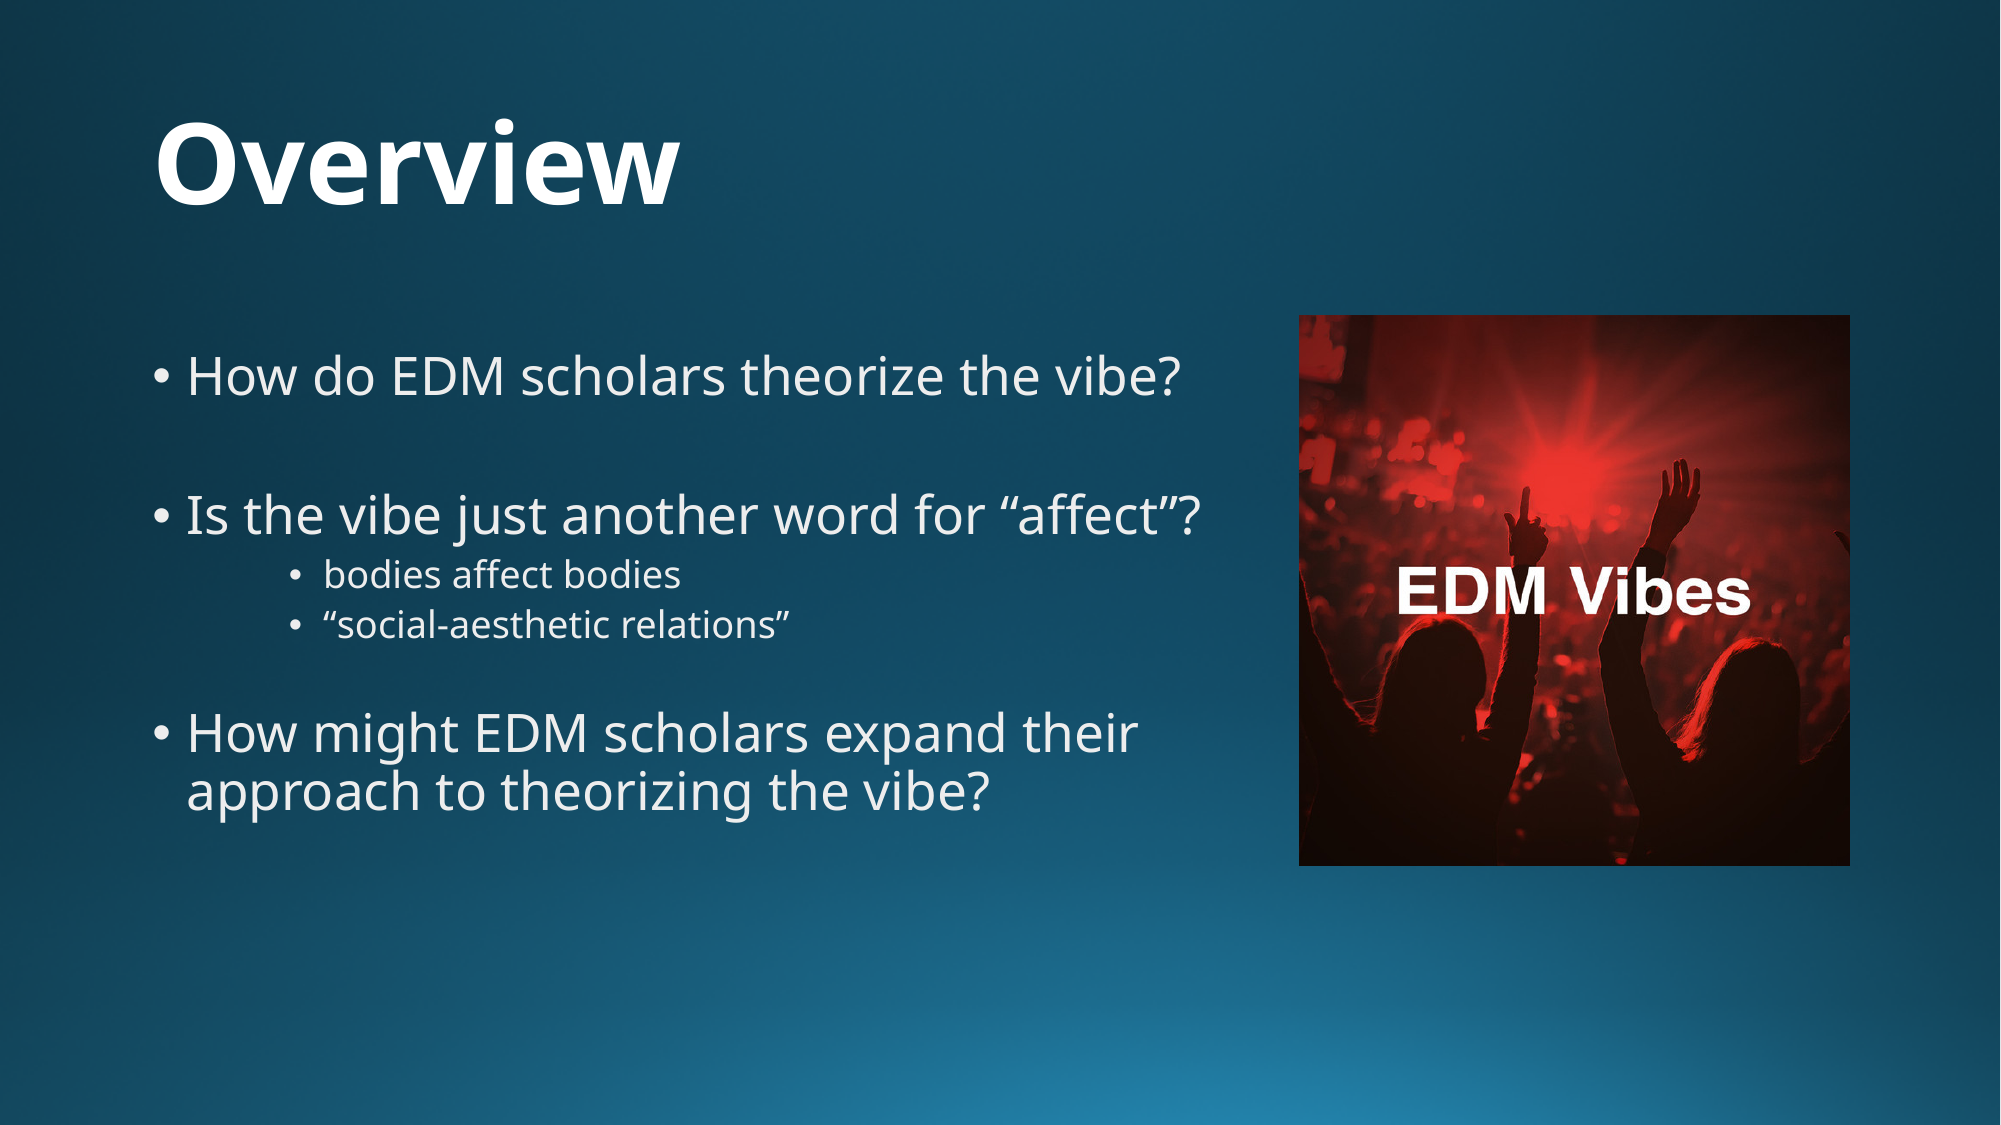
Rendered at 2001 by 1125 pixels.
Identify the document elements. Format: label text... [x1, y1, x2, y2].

list How do EDM scholars theorize the vibe? Is the vibe just another word for “affect”? bodies affect bodies “social-aesthetic relations” How might EDM scholars expand their approach to theorizing the vibe? [137, 342, 1227, 909]
picture [0, 0, 2001, 1125]
title Overview [137, 59, 1863, 278]
